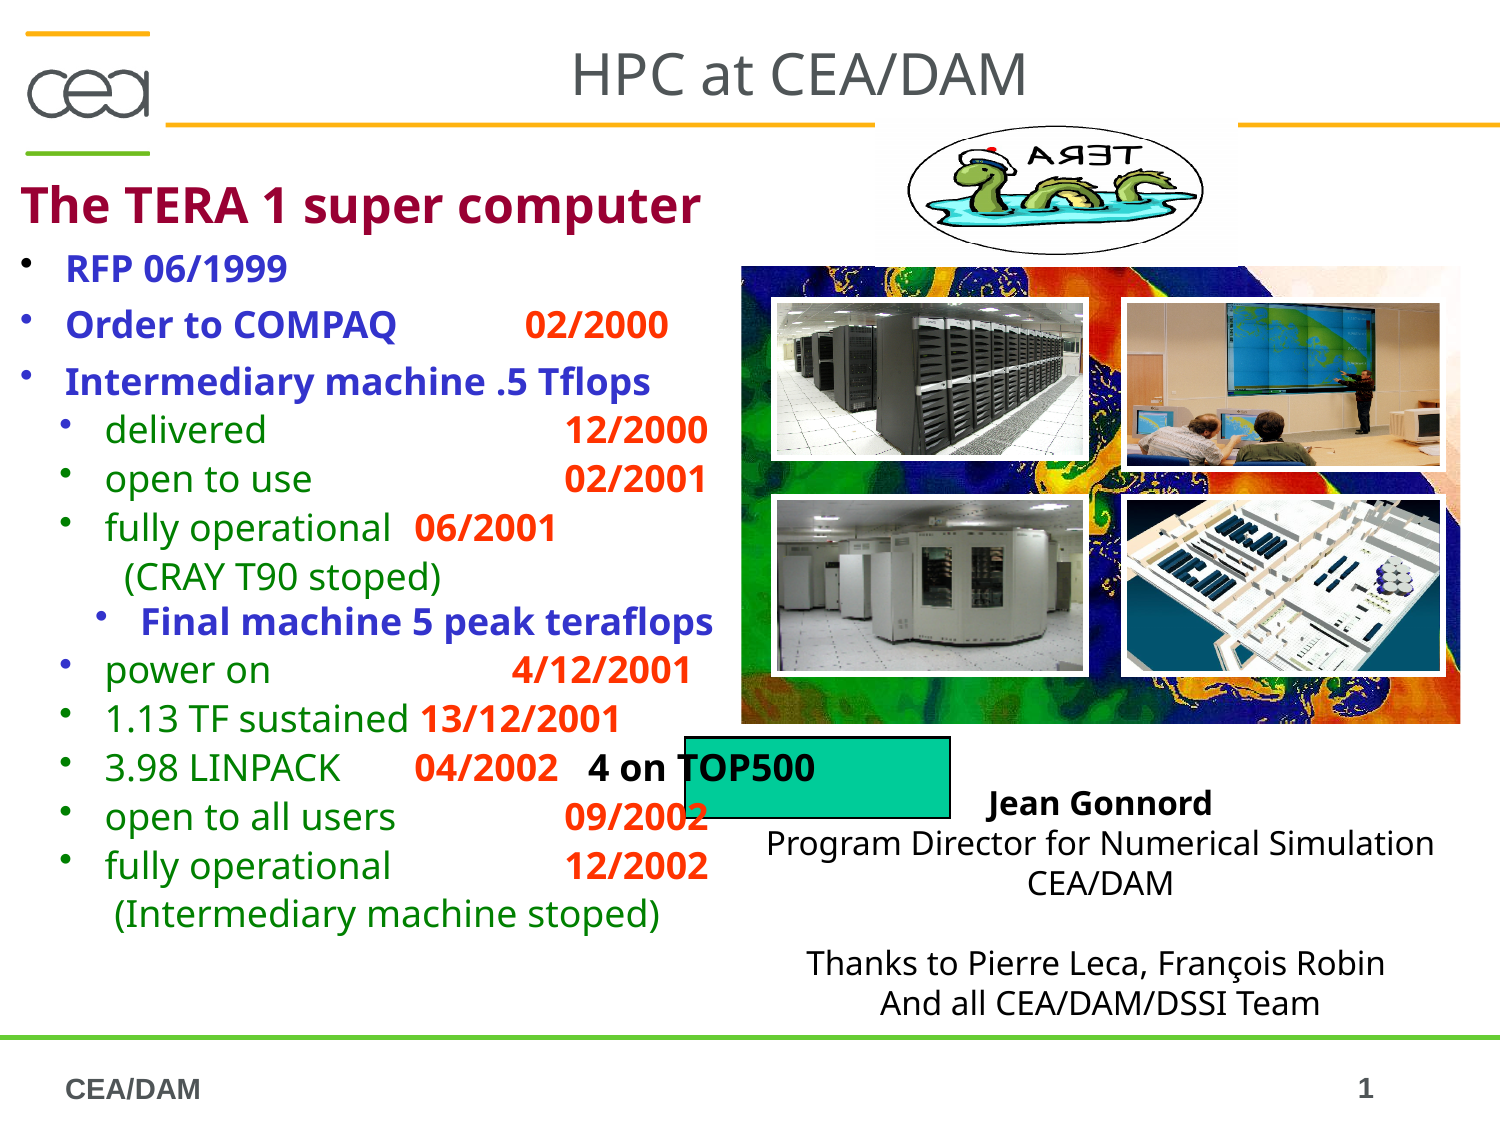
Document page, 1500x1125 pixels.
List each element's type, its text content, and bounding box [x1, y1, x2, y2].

text_box [684, 762, 716, 818]
text_box Jean Gonnord Program Director for Numerical Simulation CEA/DAM Thanks to Pierre Leca, François Robin And all CEA/DAM/DSSI Team [741, 774, 1461, 1030]
footer CEA/DAM [50, 1062, 781, 1125]
picture [874, 118, 1238, 267]
picture [25, 31, 150, 156]
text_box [741, 266, 1461, 724]
text_box HPC at CEA/DAM [287, 24, 1313, 119]
text_box The TERA 1 super computer RFP 06/1999 Order to COMPAQ 02/2000 Intermediary machine .5 Tflops delivered 12/2000 open to use 02/2001 fully operational 06/2001 (CRAY T90 stoped) Final machine 5 peak teraflops power on 4/12/2001 1.13 TF sustained 13/12/2001 3.98 LINPACK 04/2002 4 on TOP500 open to all users 09/2002 fully operational 12/2002 (Intermediary machine stoped) [5, 166, 1400, 943]
